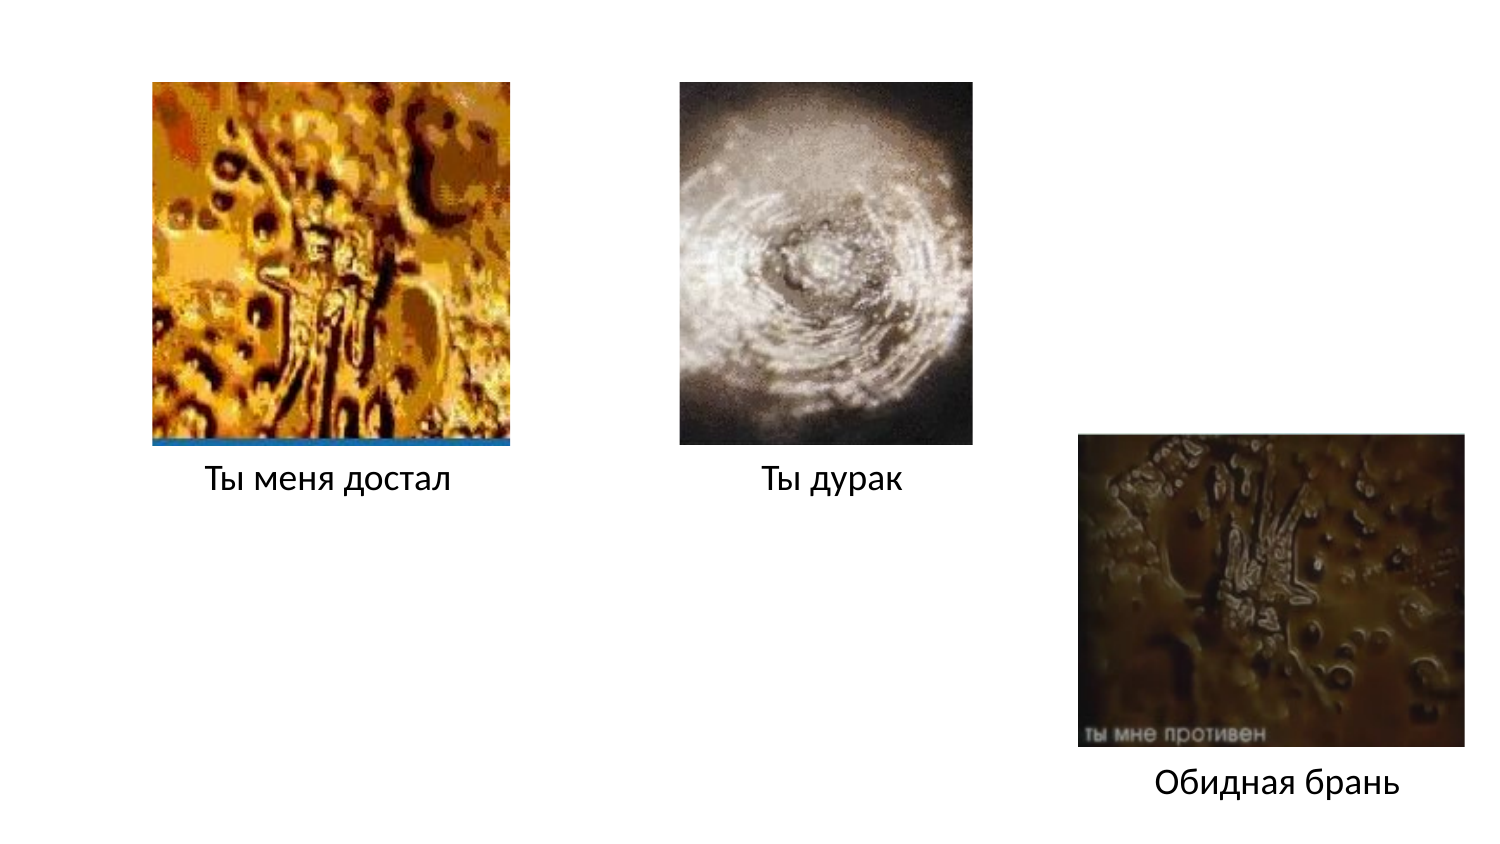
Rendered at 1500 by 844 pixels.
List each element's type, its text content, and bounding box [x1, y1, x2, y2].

text_box Обидная брань [1078, 749, 1477, 810]
text_box Ты меня достал [175, 454, 481, 505]
picture [1077, 433, 1465, 747]
picture [679, 81, 973, 445]
picture [152, 81, 511, 446]
text_box Ты дурак [679, 445, 985, 505]
